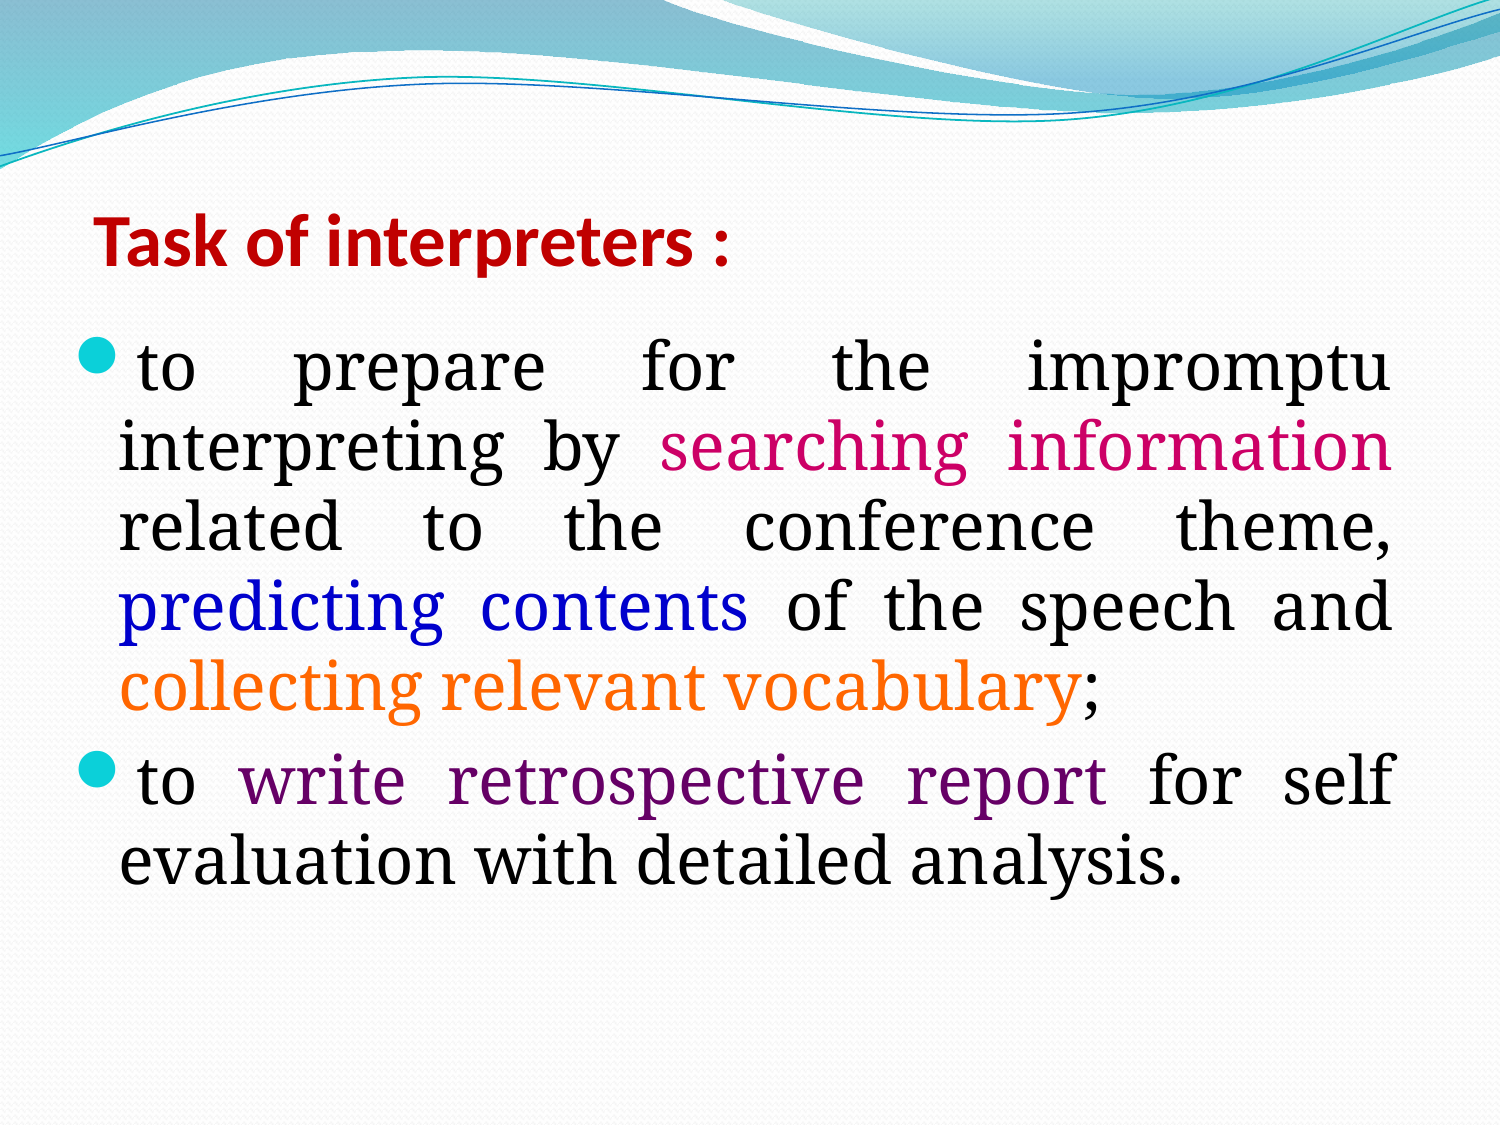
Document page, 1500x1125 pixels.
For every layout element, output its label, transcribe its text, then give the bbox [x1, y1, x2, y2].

title Task of interpreters : [93, 58, 1454, 282]
list to prepare for the impromptu interpreting by searching information related to the conference theme, predicting contents of the speech and collecting relevant vocabulary; to write retrospective report for self evaluation with detailed analysis. [58, 316, 1409, 1067]
